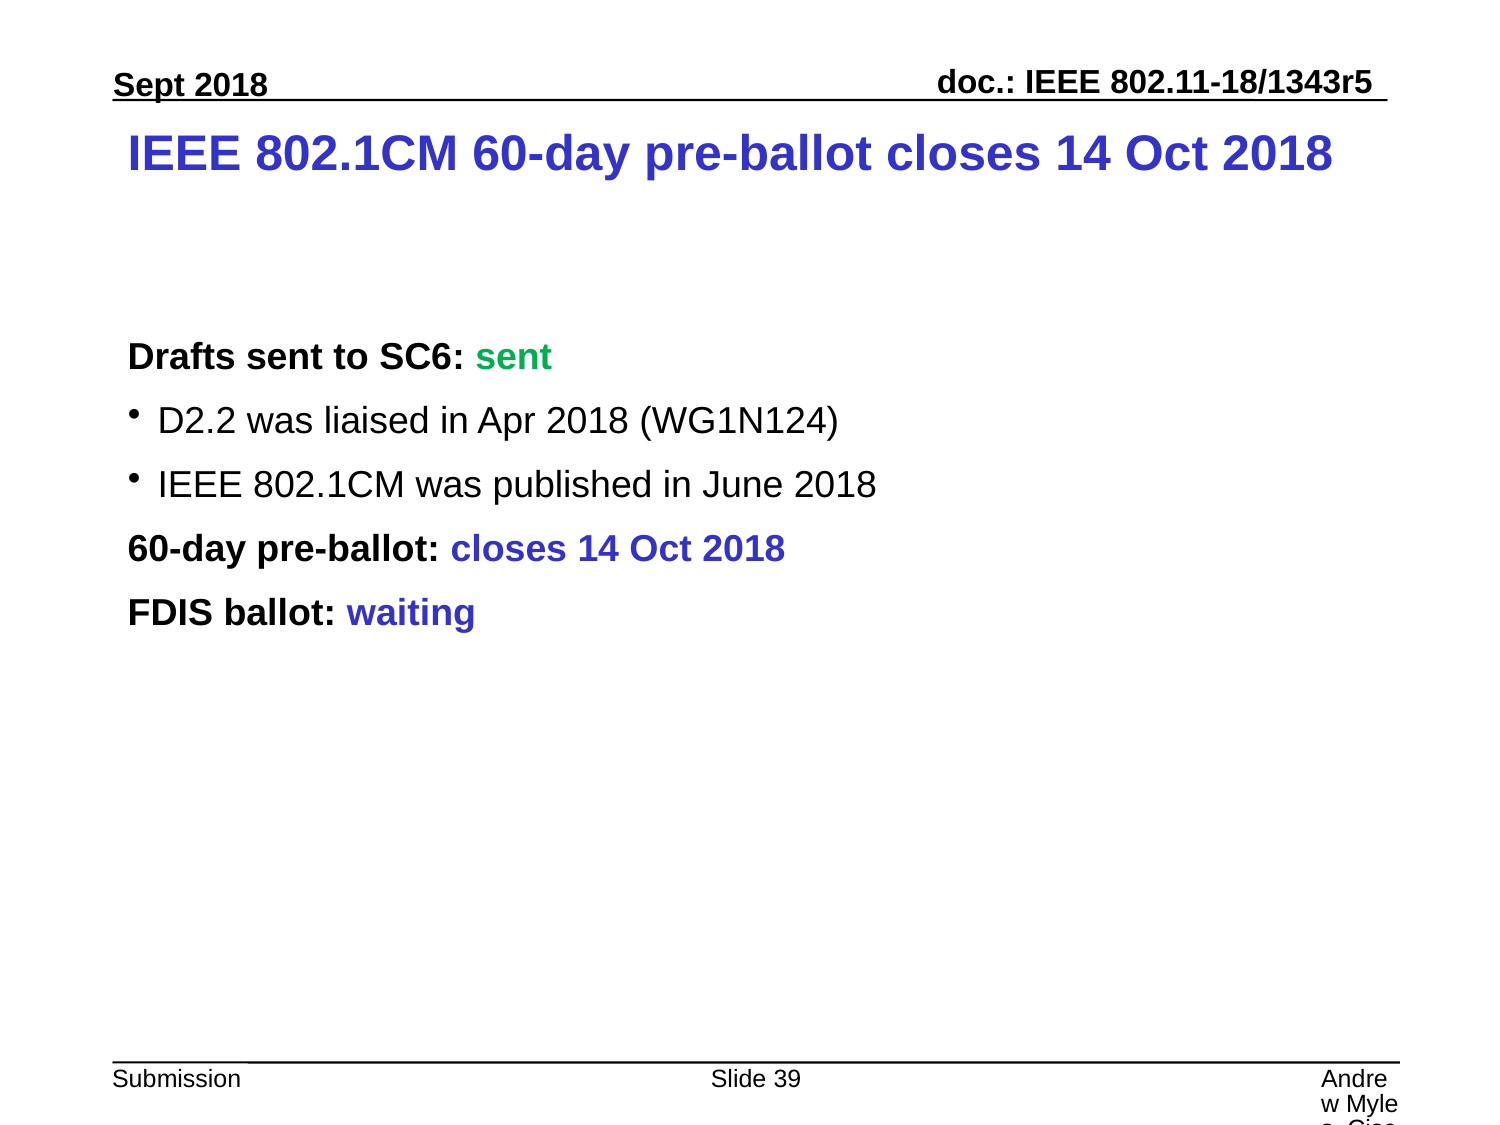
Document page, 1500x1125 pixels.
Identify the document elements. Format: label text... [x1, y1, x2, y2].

title IEEE 802.1CM 60-day pre-ballot closes 14 Oct 2018 [112, 112, 1388, 288]
footer Andrew Myles, Cisco [1320, 1061, 1402, 1093]
list Drafts sent to SC6: sent D2.2 was liaised in Apr 2018 (WG1N124) IEEE 802.1CM was published in June 2018 60-day pre-ballot: closes 14 Oct 2018 FDIS ballot: waiting [112, 324, 1388, 1000]
slide_number Slide 39 [709, 1061, 803, 1093]
